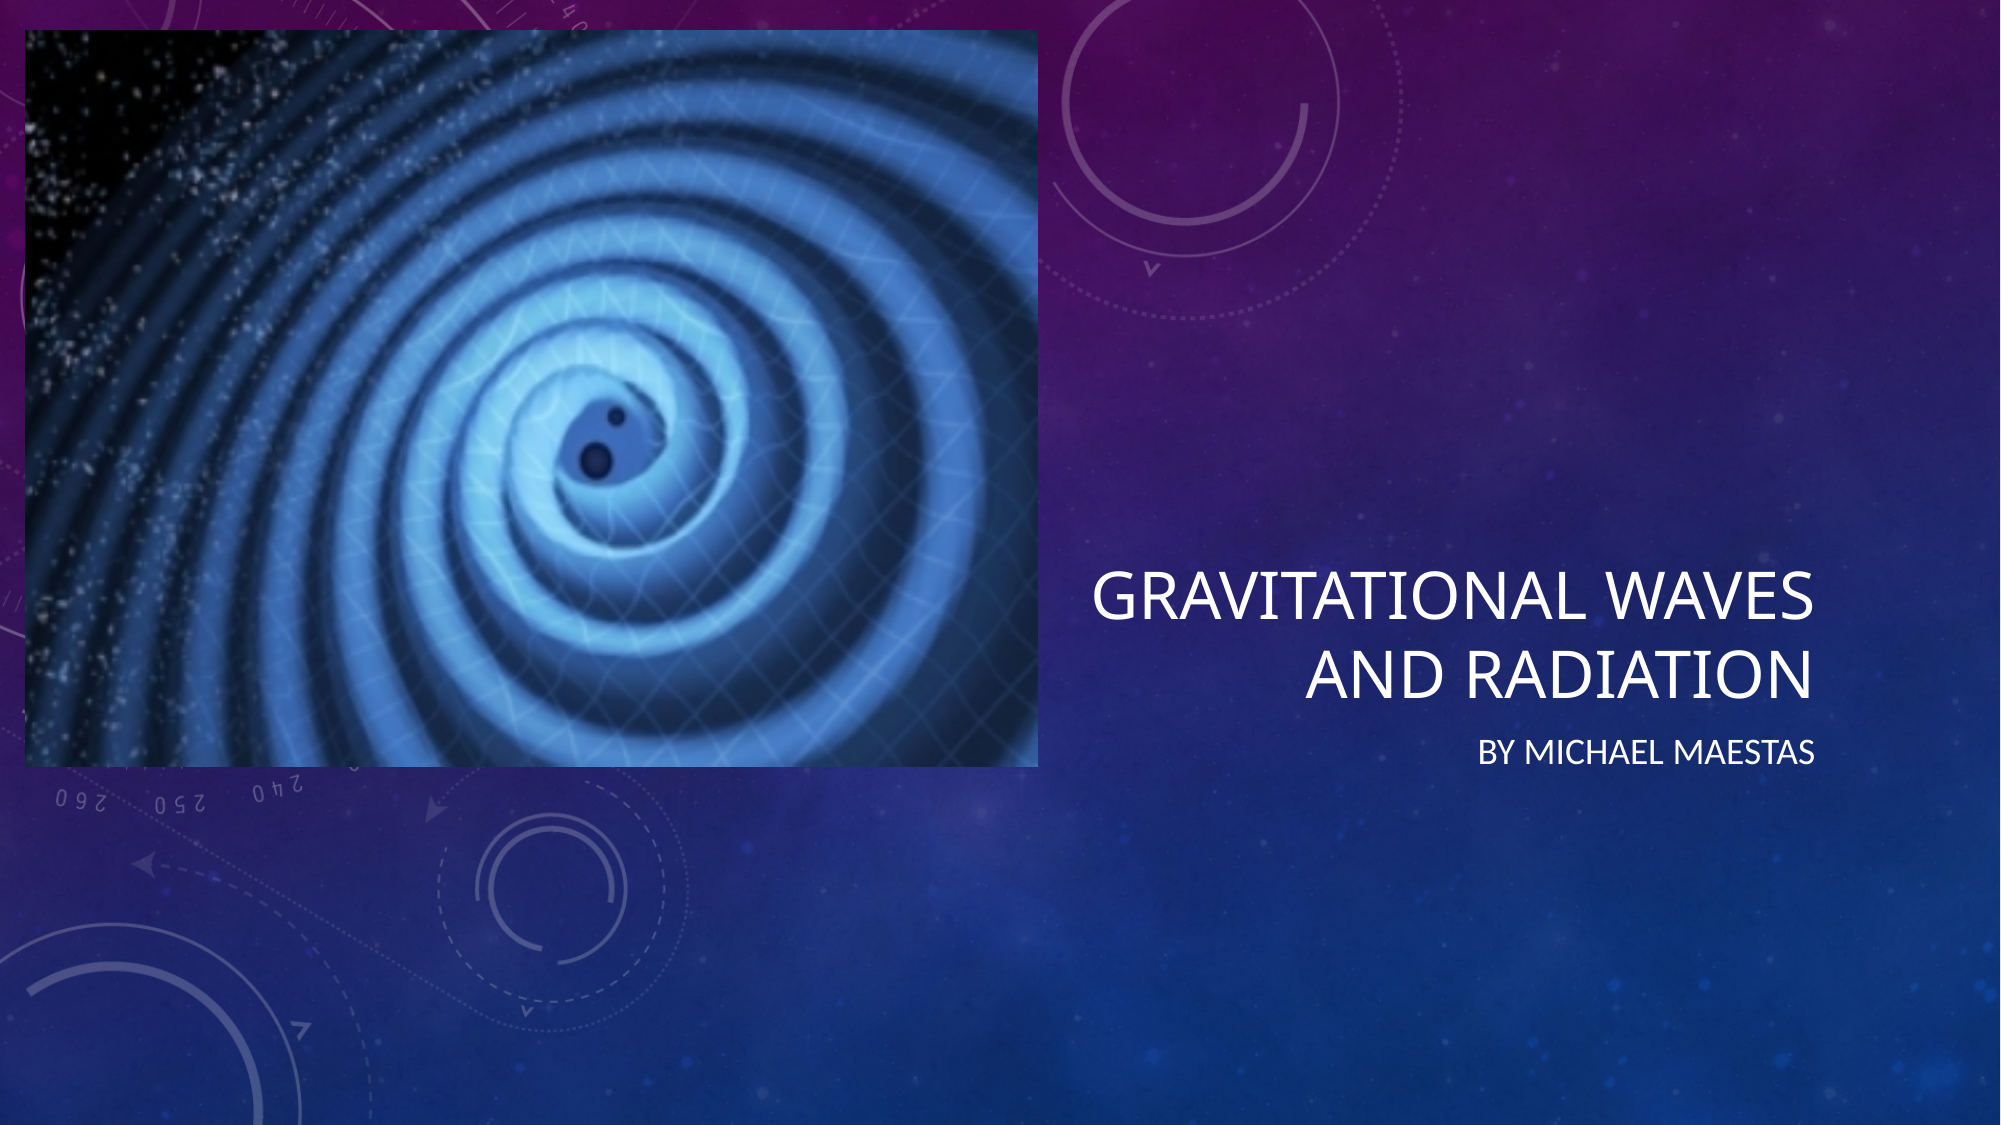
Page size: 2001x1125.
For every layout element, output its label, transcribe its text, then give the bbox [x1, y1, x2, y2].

subtitle By Michael Maestas [650, 719, 1831, 950]
title Gravitational Waves and Radiation [1073, 221, 1831, 719]
picture [0, 0, 2001, 1125]
